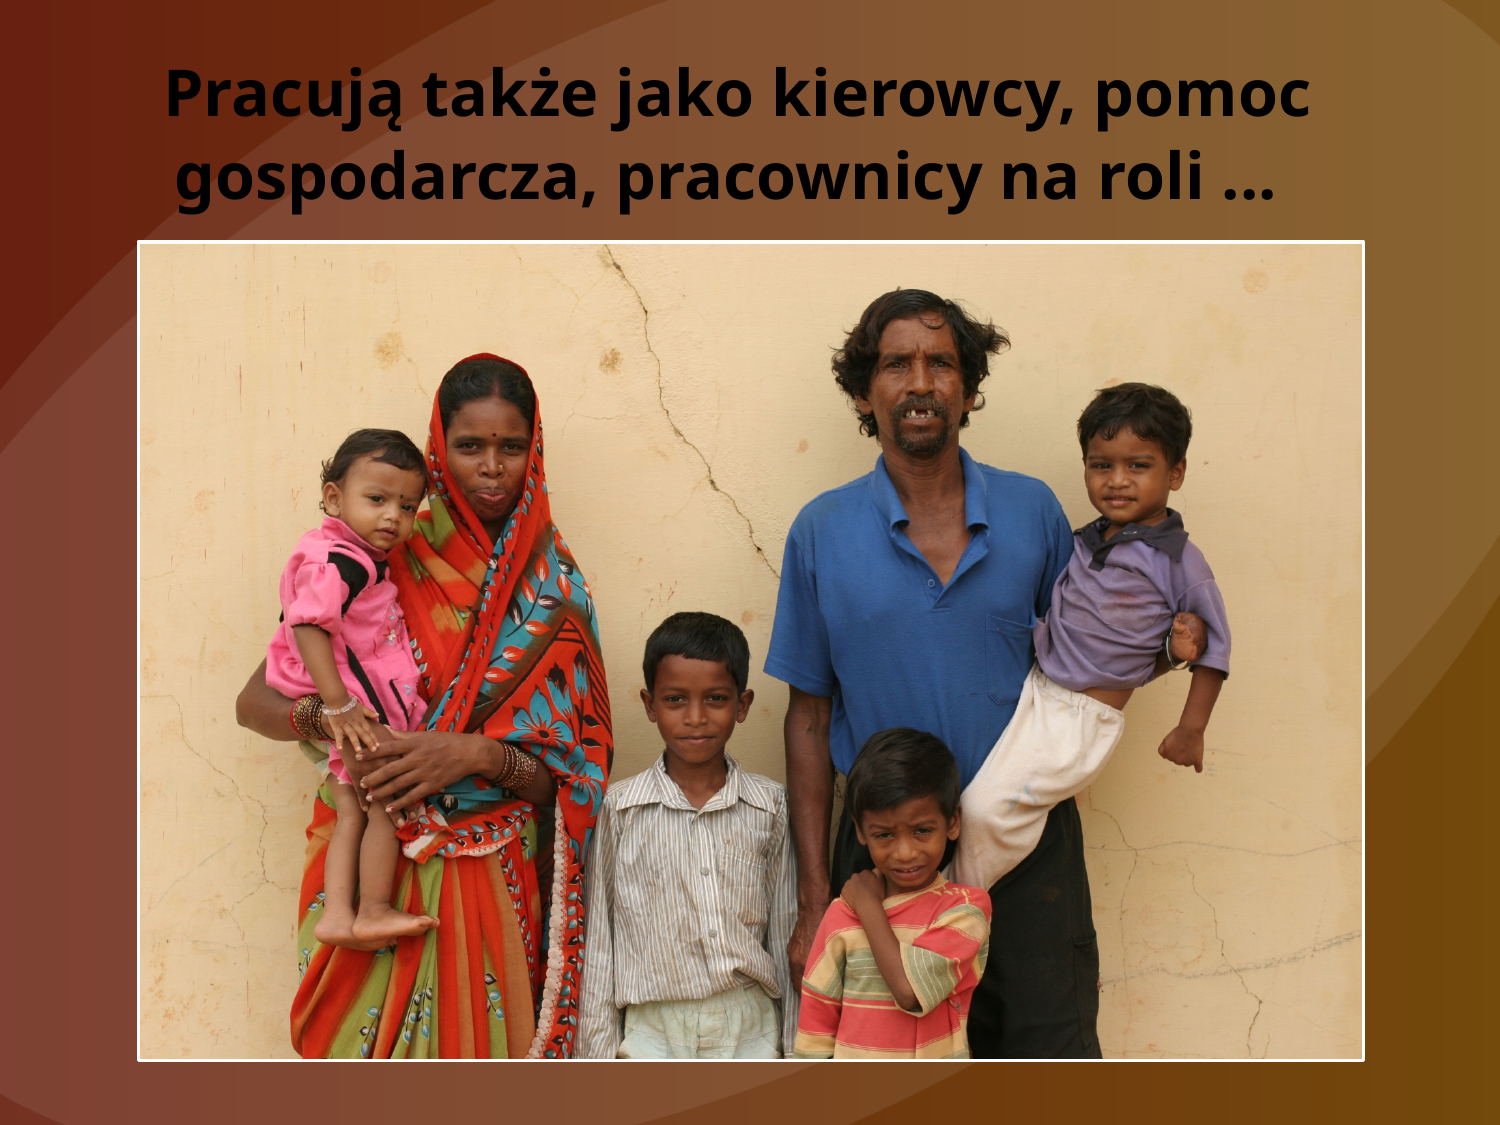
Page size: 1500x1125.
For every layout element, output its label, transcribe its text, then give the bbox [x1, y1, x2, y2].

picture [0, 0, 1500, 1125]
title Pracują także jako kierowcy, pomoc gospodarcza, pracownicy na roli ... [64, 19, 1388, 220]
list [139, 242, 1363, 1060]
